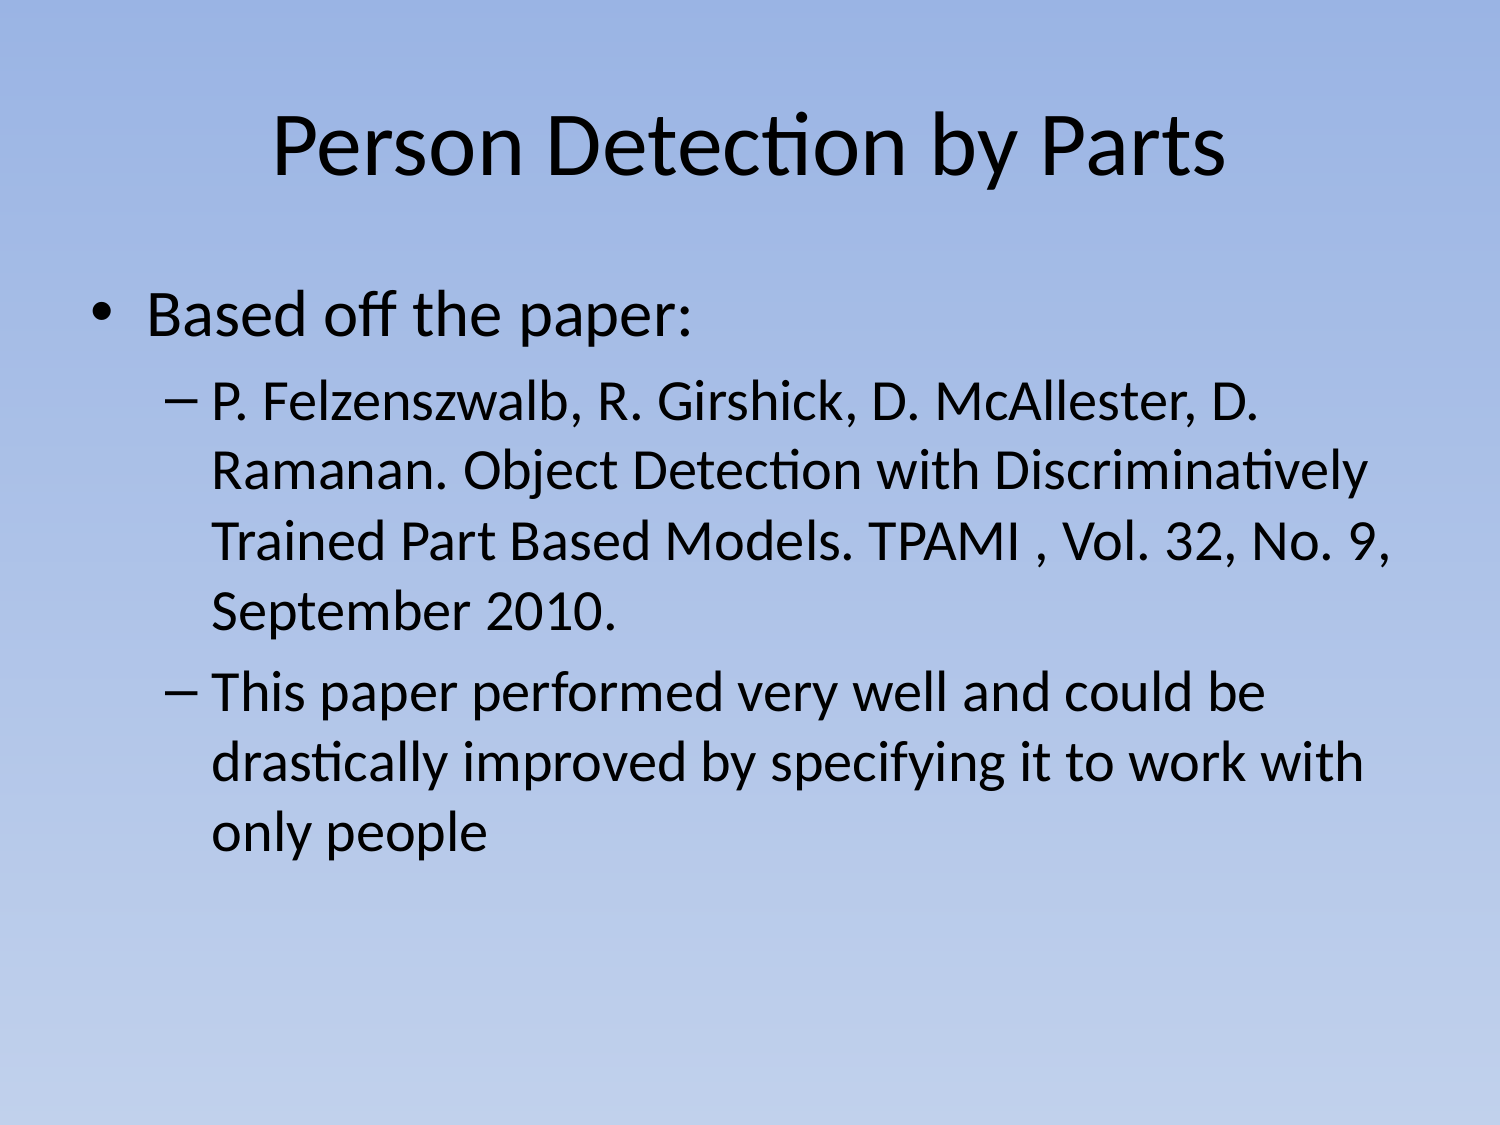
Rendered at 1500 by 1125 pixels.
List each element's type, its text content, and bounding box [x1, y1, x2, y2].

title Person Detection by Parts [75, 45, 1425, 233]
list Based off the paper: P. Felzenszwalb, R. Girshick, D. McAllester, D. Ramanan. Object Detection with Discriminatively Trained Part Based Models. TPAMI , Vol. 32, No. 9, September 2010. This paper performed very well and could be drastically improved by specifying it to work with only people [75, 262, 1425, 1005]
